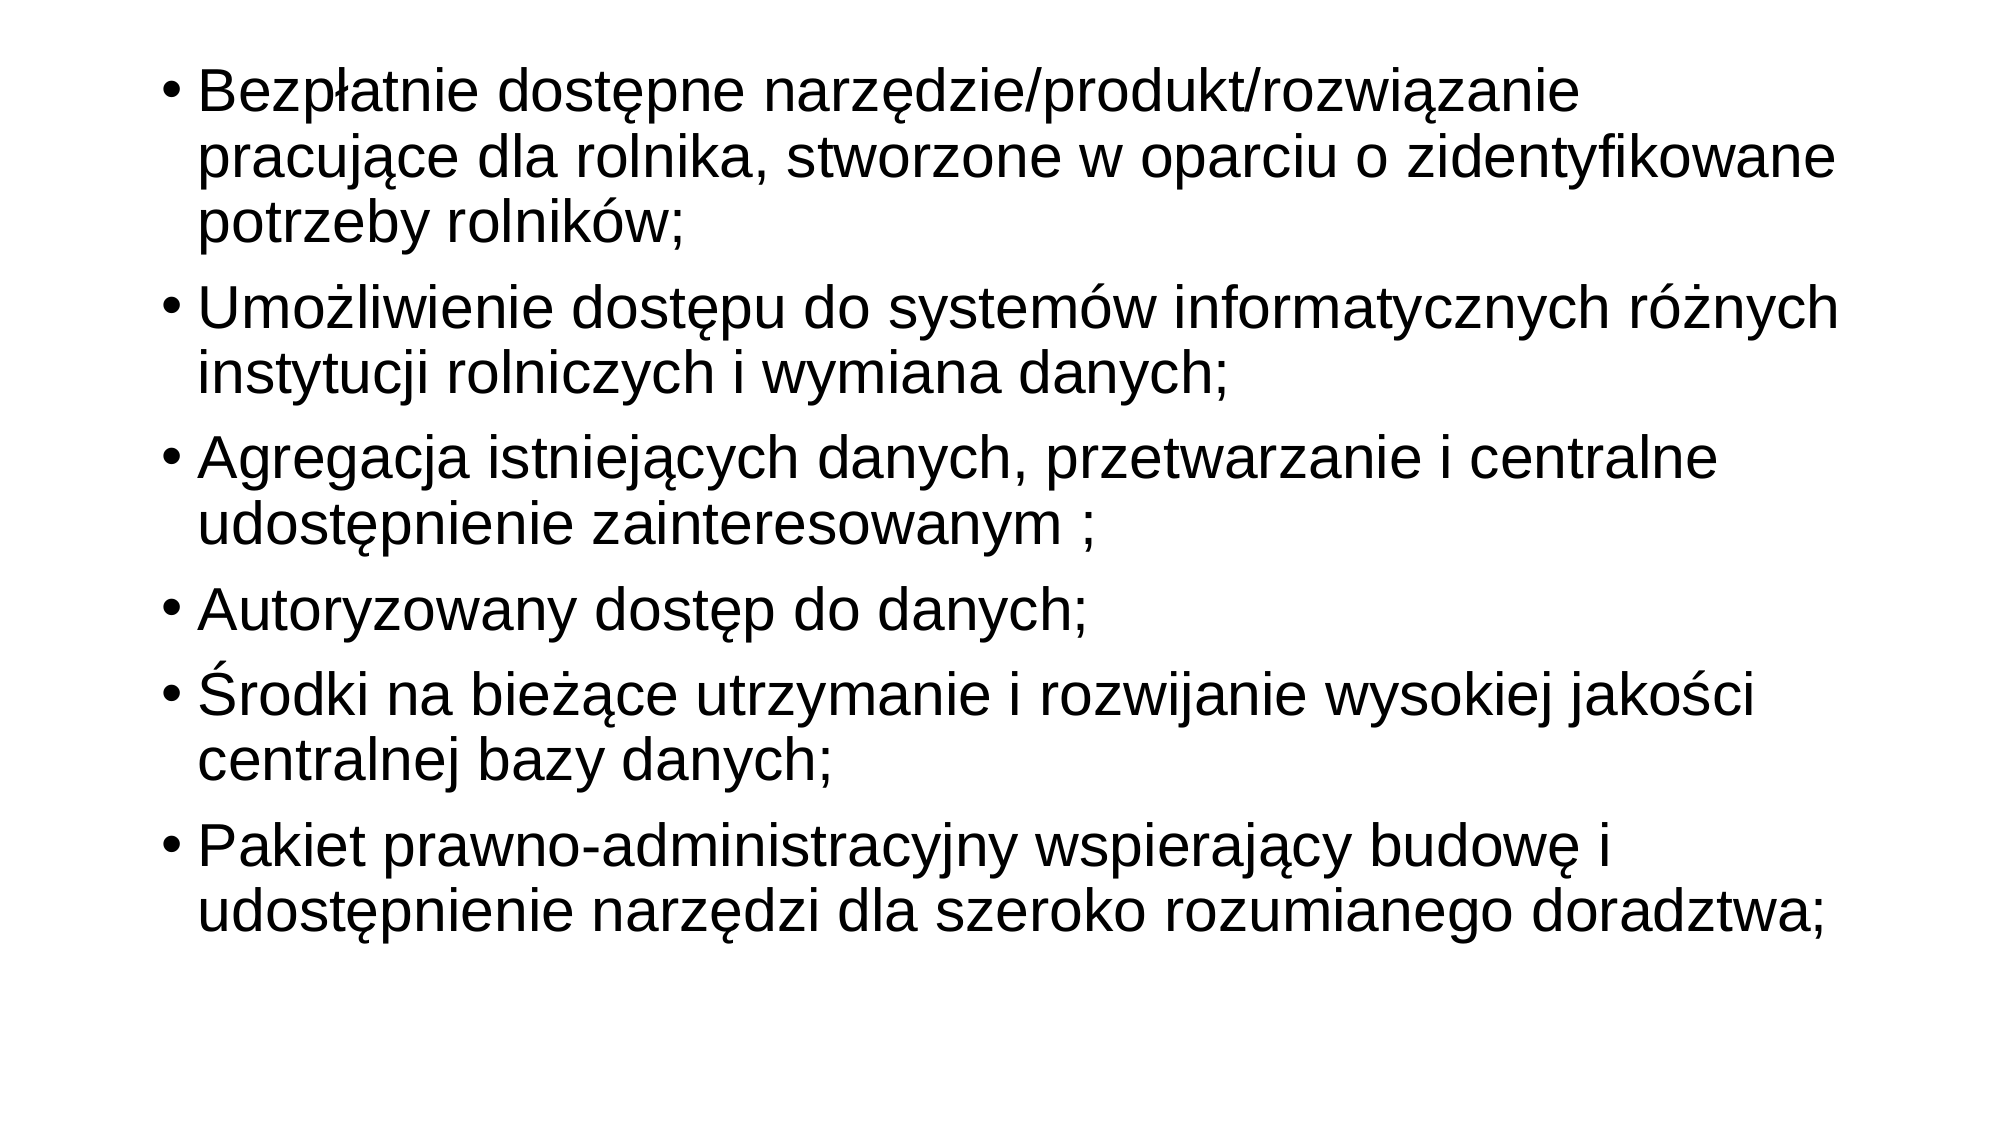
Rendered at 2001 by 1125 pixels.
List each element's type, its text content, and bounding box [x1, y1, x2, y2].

list Bezpłatnie dostępne narzędzie/produkt/rozwiązanie pracujące dla rolnika, stworzone w oparciu o zidentyfikowane potrzeby rolników; Umożliwienie dostępu do systemów informatycznych różnych instytucji rolniczych i wymiana danych; Agregacja istniejących danych, przetwarzanie i centralne udostępnienie zainteresowanym ; Autoryzowany dostęp do danych; Środki na bieżące utrzymanie i rozwijanie wysokiej jakości centralnej bazy danych; Pakiet prawno-administracyjny wspierający budowę i udostępnienie narzędzi dla szeroko rozumianego doradztwa; [146, 51, 1872, 1004]
